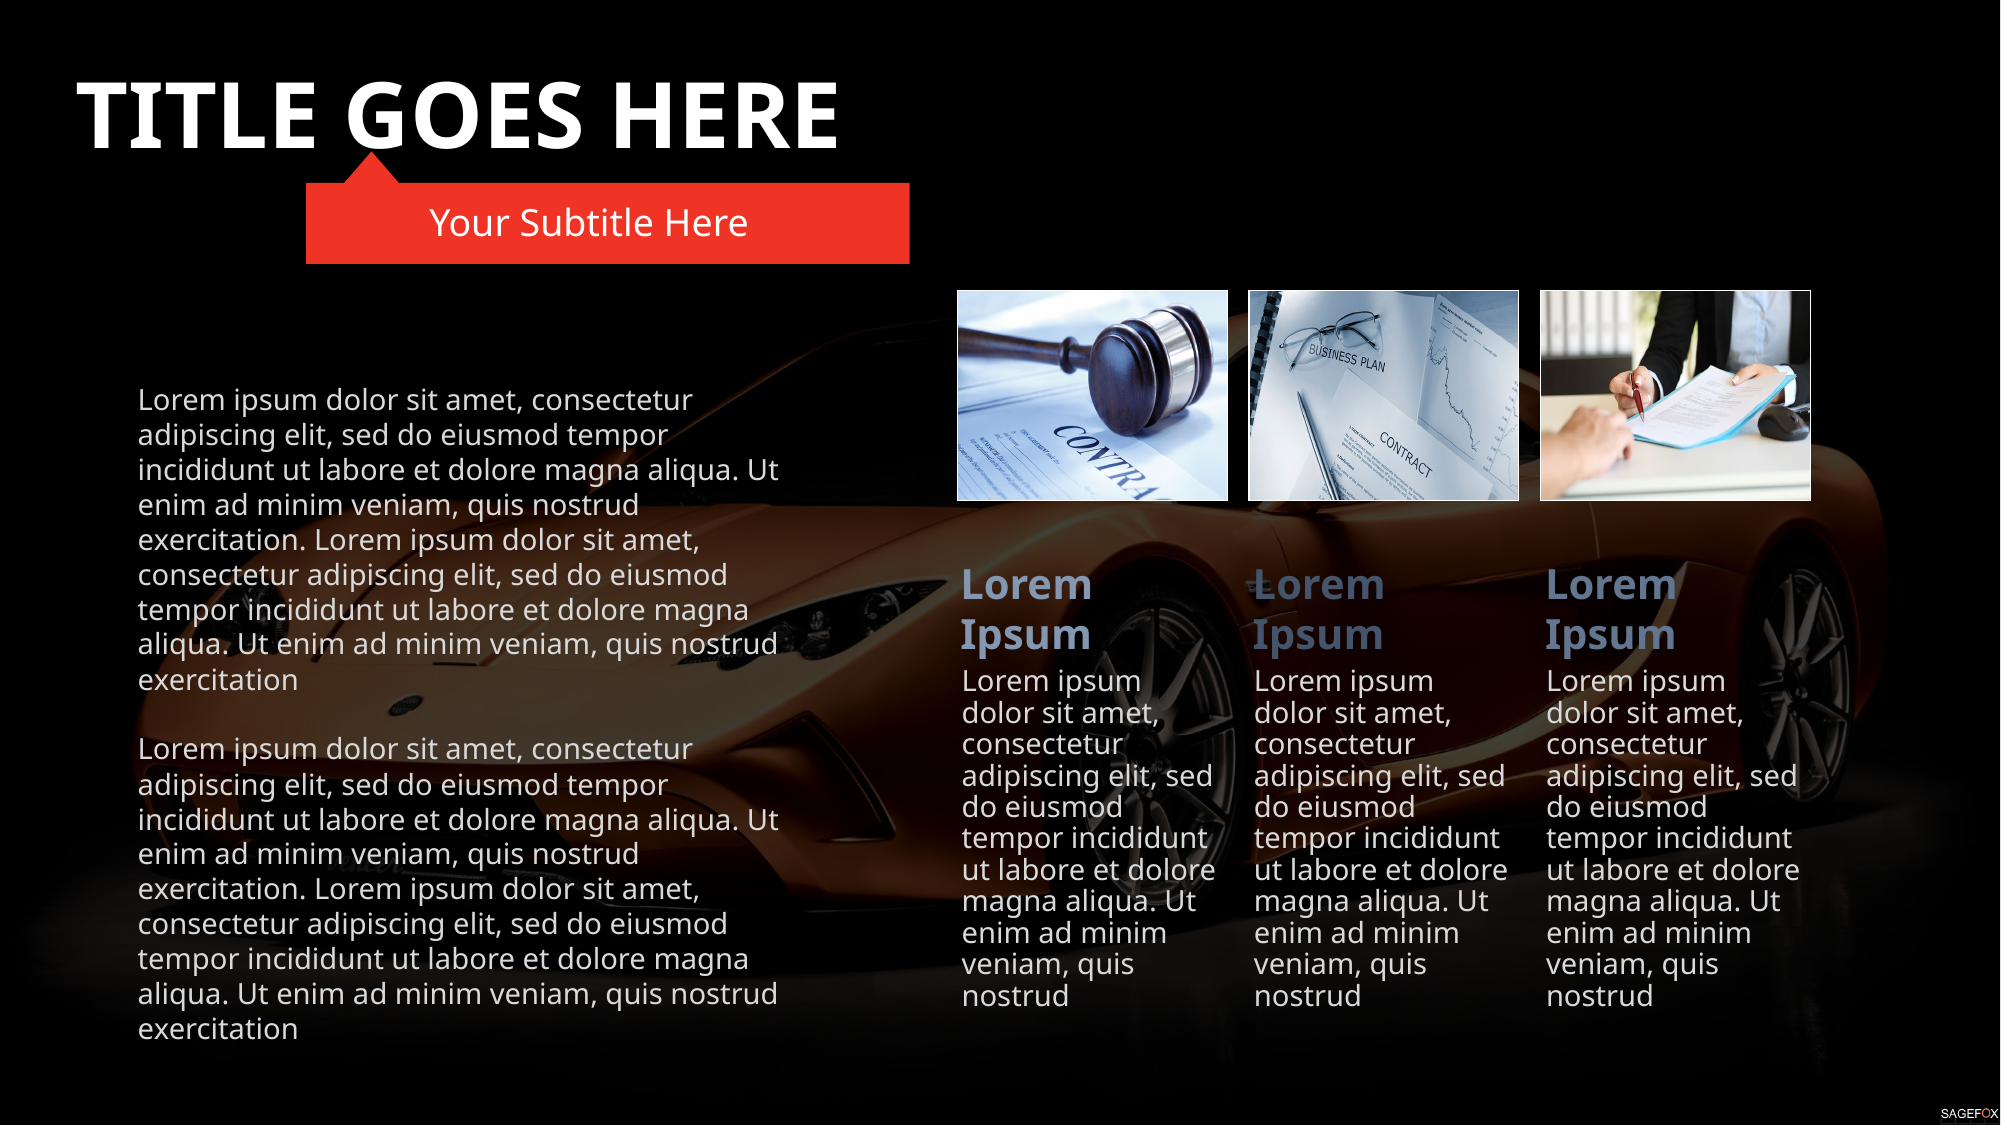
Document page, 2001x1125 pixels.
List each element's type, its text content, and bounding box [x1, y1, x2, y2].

text_box [1540, 290, 1812, 502]
text_box [1248, 290, 1520, 502]
text_box Lorem ipsum dolor sit amet, consectetur adipiscing elit, sed do eiusmod tempor incididunt ut labore et dolore magna aliqua. Ut enim ad minim veniam, quis nostrud exercitation. Lorem ipsum dolor sit amet, consectetur adipiscing elit, sed do eiusmod tempor incididunt ut labore et dolore magna aliqua. Ut enim ad minim veniam, quis nostrud exercitation Lorem ipsum dolor sit amet, consectetur adipiscing elit, sed do eiusmod tempor incididunt ut labore et dolore magna aliqua. Ut enim ad minim veniam, quis nostrud exercitation. Lorem ipsum dolor sit amet, consectetur adipiscing elit, sed do eiusmod tempor incididunt ut labore et dolore magna aliqua. Ut enim ad minim veniam, quis nostrud exercitation [122, 373, 798, 1125]
text_box [956, 290, 1228, 502]
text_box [306, 151, 910, 264]
text_box TITLE GOES HERE [60, 49, 965, 175]
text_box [945, 550, 1223, 1000]
picture [0, 0, 2001, 1125]
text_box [1237, 550, 1515, 1000]
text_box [1530, 550, 1807, 1000]
